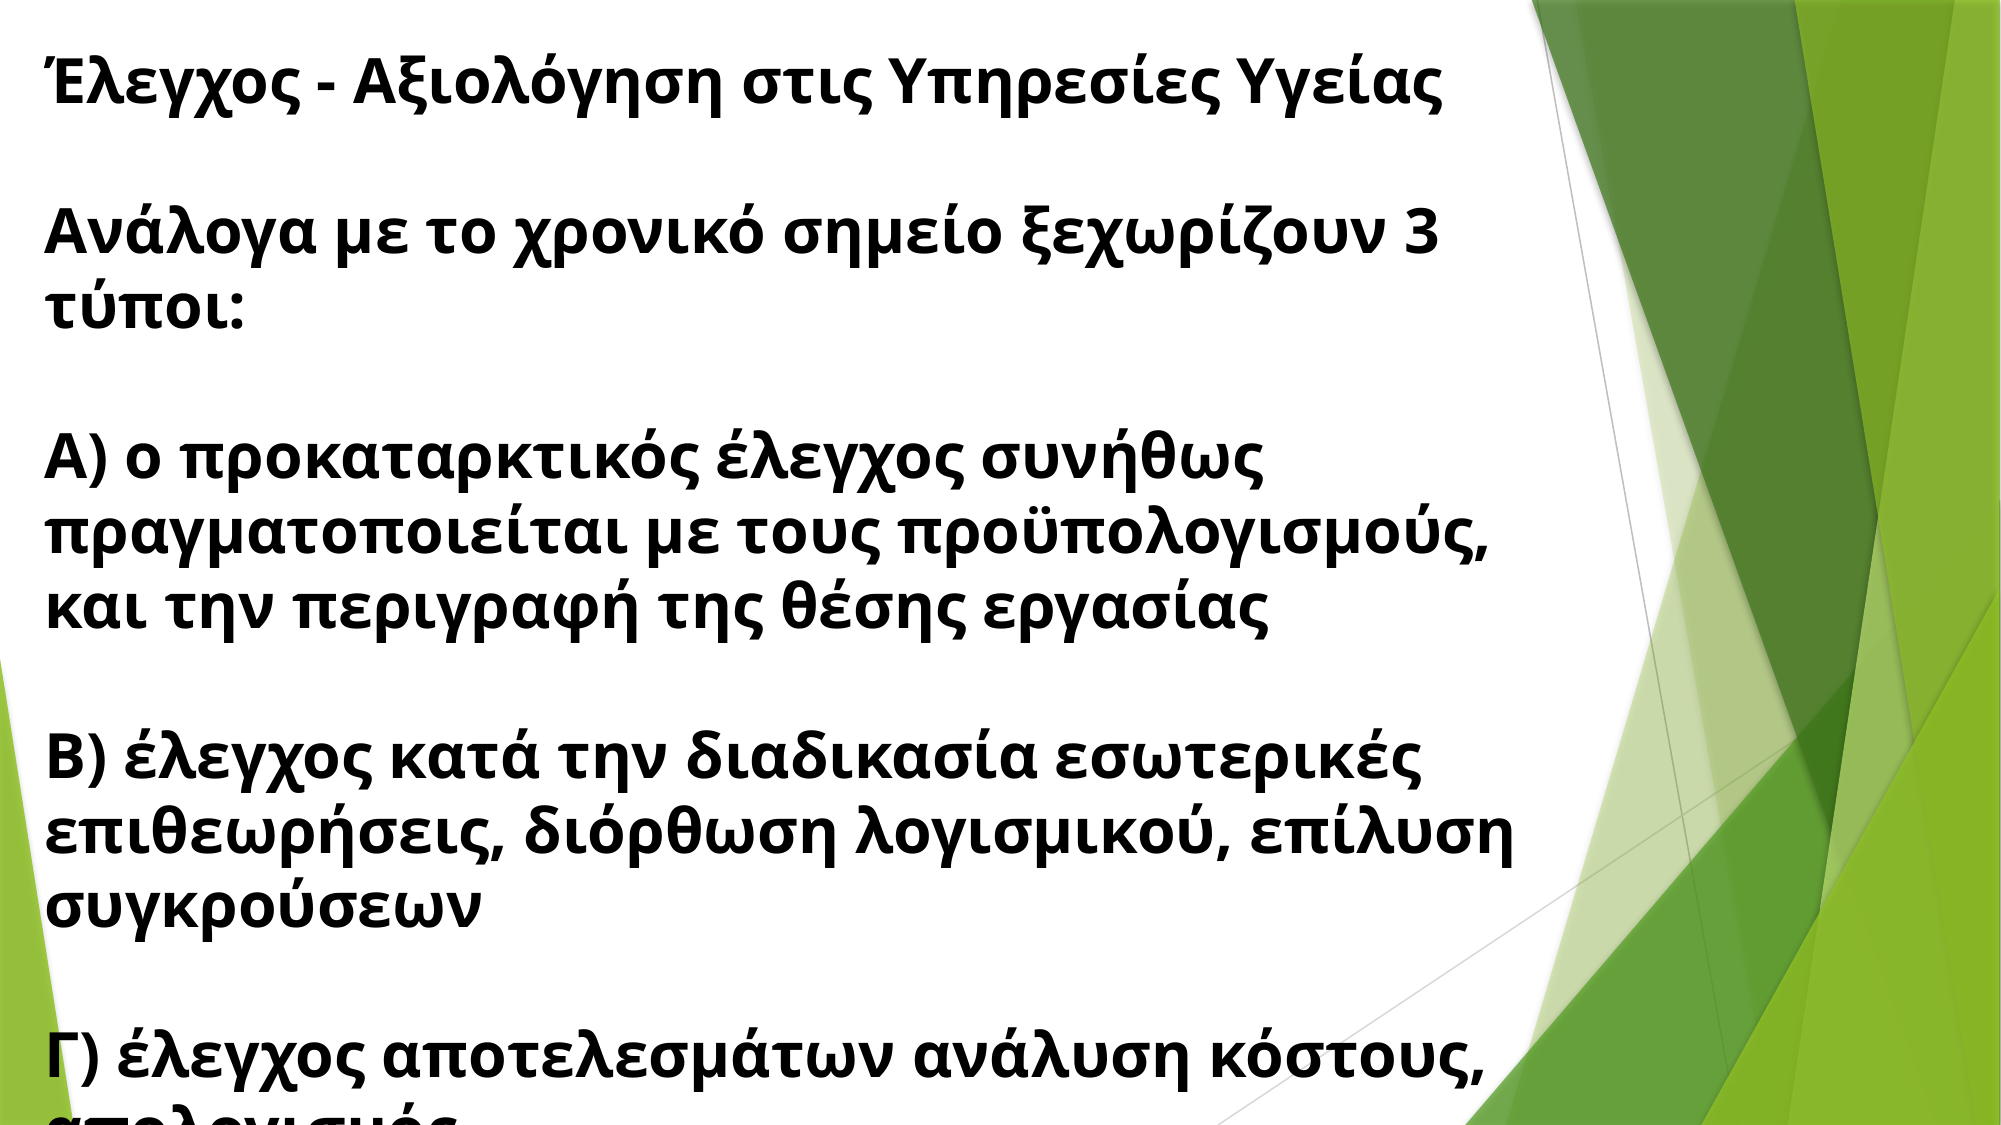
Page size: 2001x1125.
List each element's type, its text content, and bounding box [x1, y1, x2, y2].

text_box Έλεγχος - Αξιολόγηση στις Υπηρεσίες Υγείας Ανάλογα με το χρονικό σημείο ξεχωρίζουν 3 τύποι: Α) ο προκαταρκτικός έλεγχος συνήθως πραγματοποιείται με τους προϋπολογισμούς, και την περιγραφή της θέσης εργασίας Β) έλεγχος κατά την διαδικασία εσωτερικές επιθεωρήσεις, διόρθωση λογισμικού, επίλυση συγκρούσεων Γ) έλεγχος αποτελεσμάτων ανάλυση κόστους, απολογισμός [29, 33, 1604, 1125]
